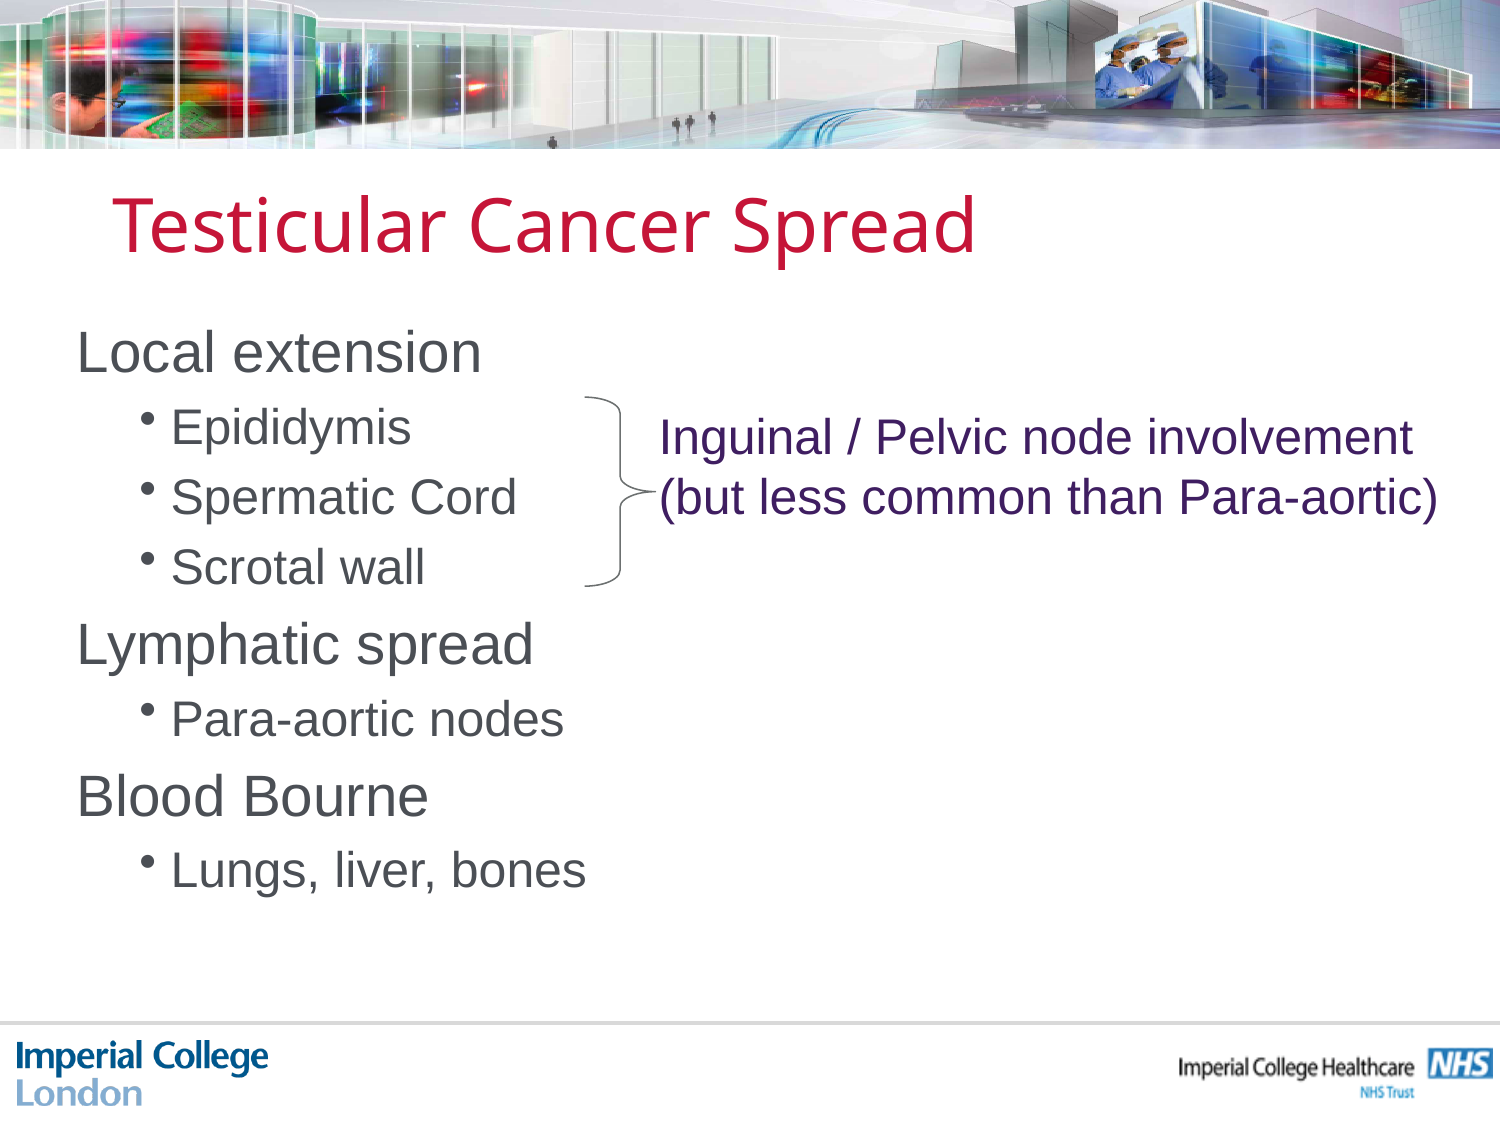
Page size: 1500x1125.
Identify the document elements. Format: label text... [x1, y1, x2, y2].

text_box Inguinal / Pelvic node involvement (but less common than Para-aortic) [1057, 397, 1500, 532]
title Testicular Cancer Spread [112, 125, 1374, 268]
list Local extension Epididymis Spermatic Cord Scrotal wall Lymphatic spread Para-aortic nodes Blood Bourne Lungs, liver, bones [76, 314, 1427, 1042]
picture [1175, 1039, 1493, 1106]
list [446, 398, 1057, 805]
picture [0, 0, 1500, 149]
picture [17, 1040, 268, 1106]
